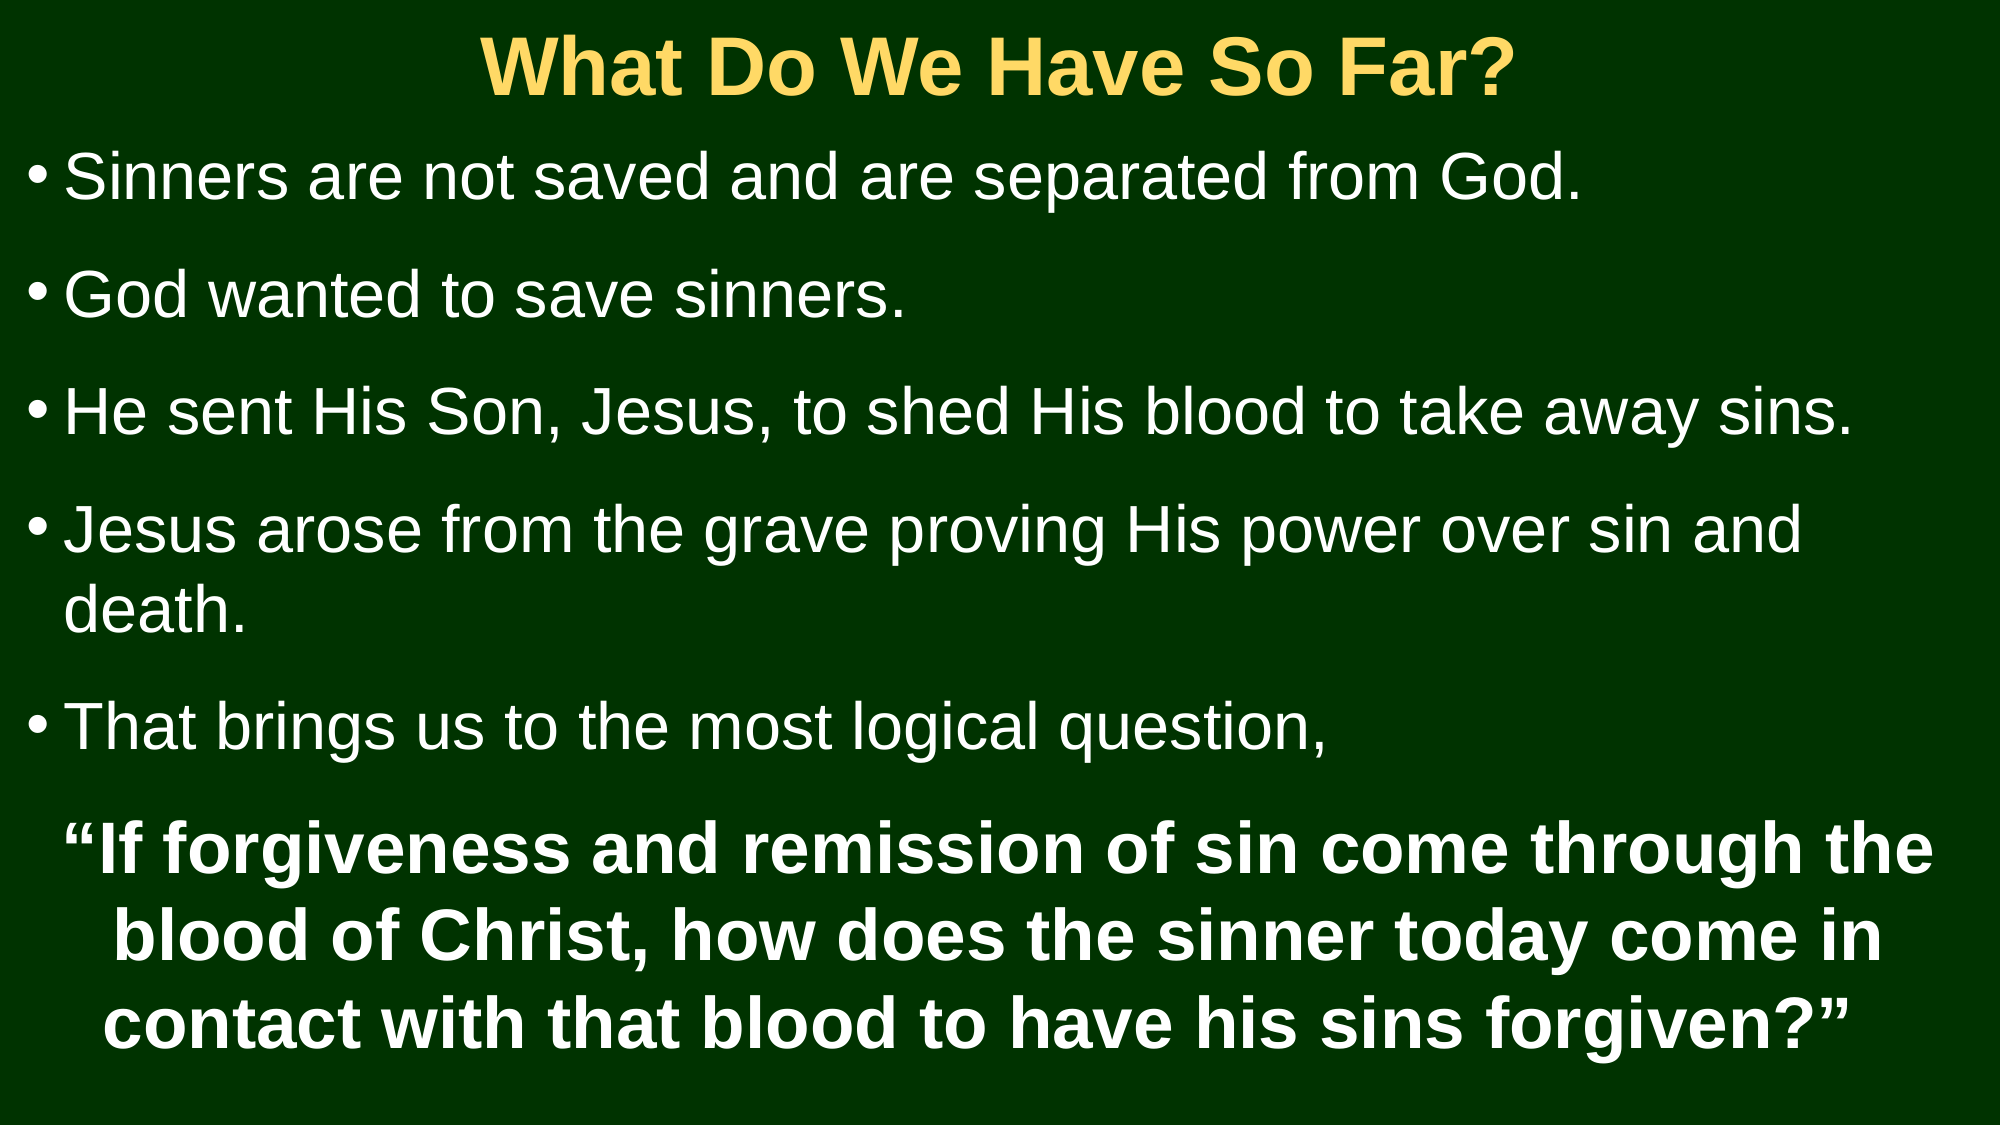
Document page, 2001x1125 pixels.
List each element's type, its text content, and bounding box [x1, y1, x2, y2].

list Sinners are not saved and are separated from God. God wanted to save sinners. He sent His Son, Jesus, to shed His blood to take away sins. Jesus arose from the grave proving His power over sin and death. That brings us to the most logical question, “If forgiveness and remission of sin come through the blood of Christ, how does the sinner today come in contact with that blood to have his sins forgiven?” [11, 125, 1988, 1095]
title What Do We Have So Far? [11, 11, 1988, 125]
